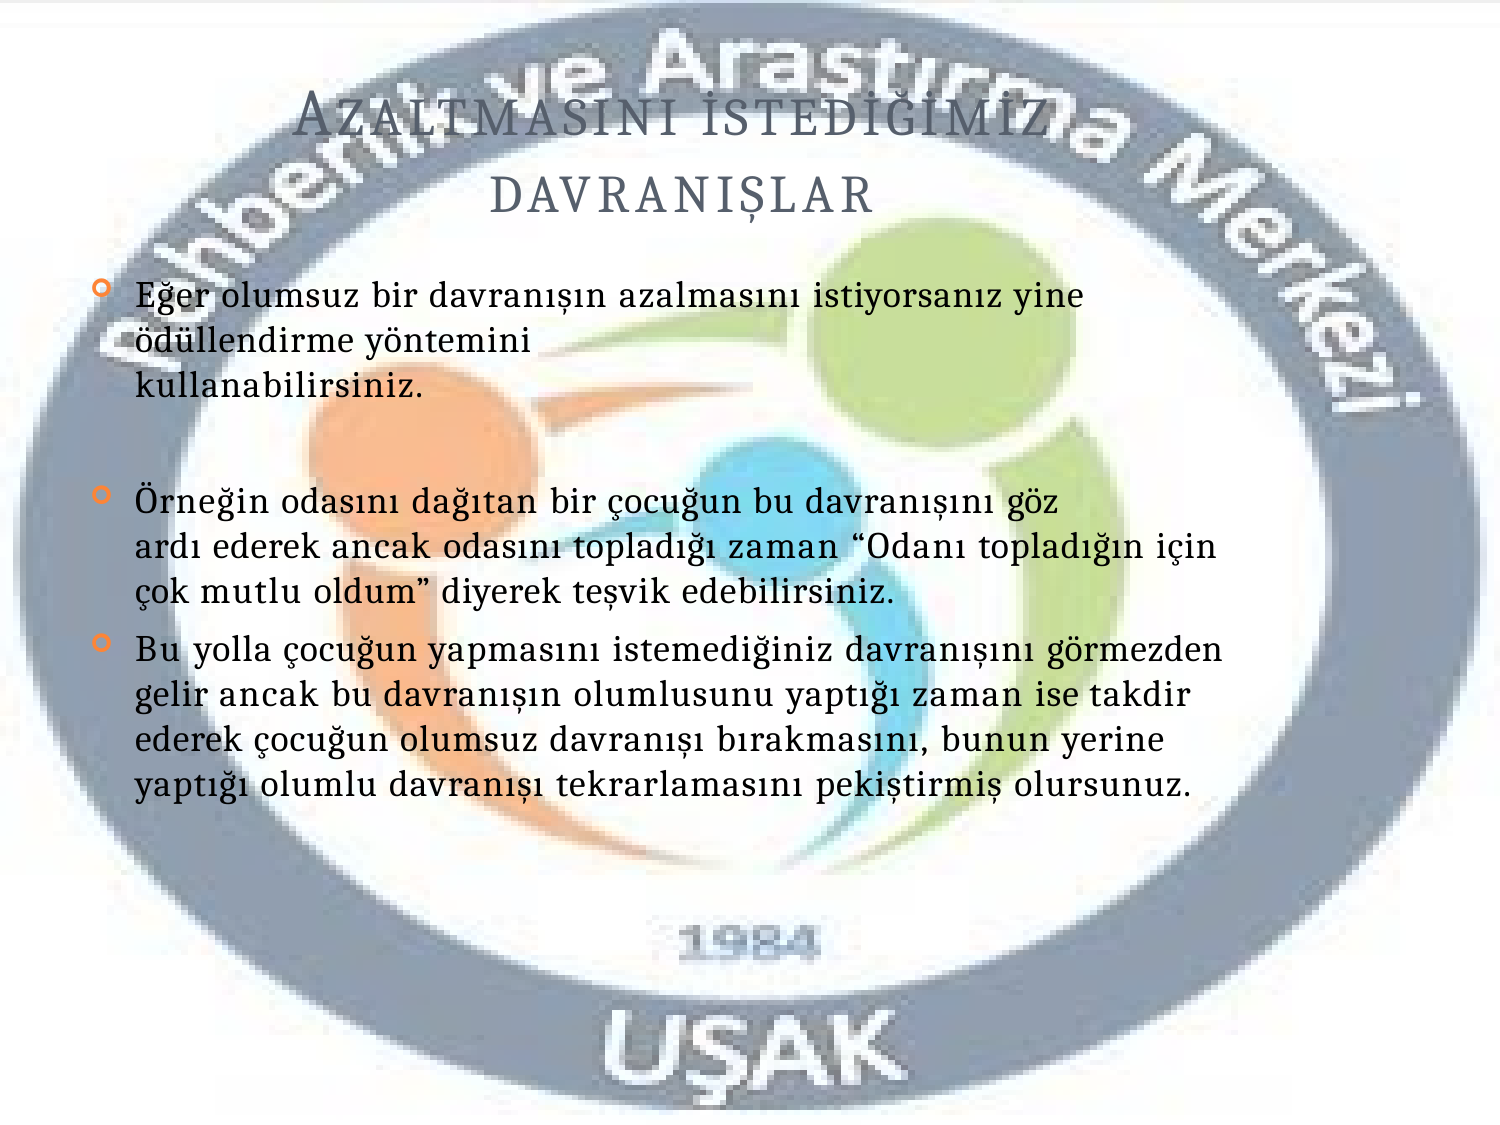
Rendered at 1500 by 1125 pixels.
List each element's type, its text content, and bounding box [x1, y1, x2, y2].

text_box Eğer olumsuz bir davranışın azalmasını istiyorsanız yine ödüllendirme yöntemini kullanabilirsiniz. Örneğin odasını dağıtan bir çocuğun bu davranışını göz ardı ederek ancak odasını topladığı zaman “Odanı topladığın için çok mutlu oldum” diyerek teşvik edebilirsiniz. Bu yolla çocuğun yapmasını istemediğiniz davranışını görmezden gelir ancak bu davranışın olumlusunu yaptığı zaman ise takdir ederek çocuğun olumsuz davranışı bırakmasını, bunun yerine yaptığı olumlu davranışı tekrarlamasını pekiştirmiş olursunuz. [87, 267, 1274, 804]
title AZALTMASINI İSTEDİĞİMİZ DAVRANIŞLAR [174, 50, 1188, 244]
